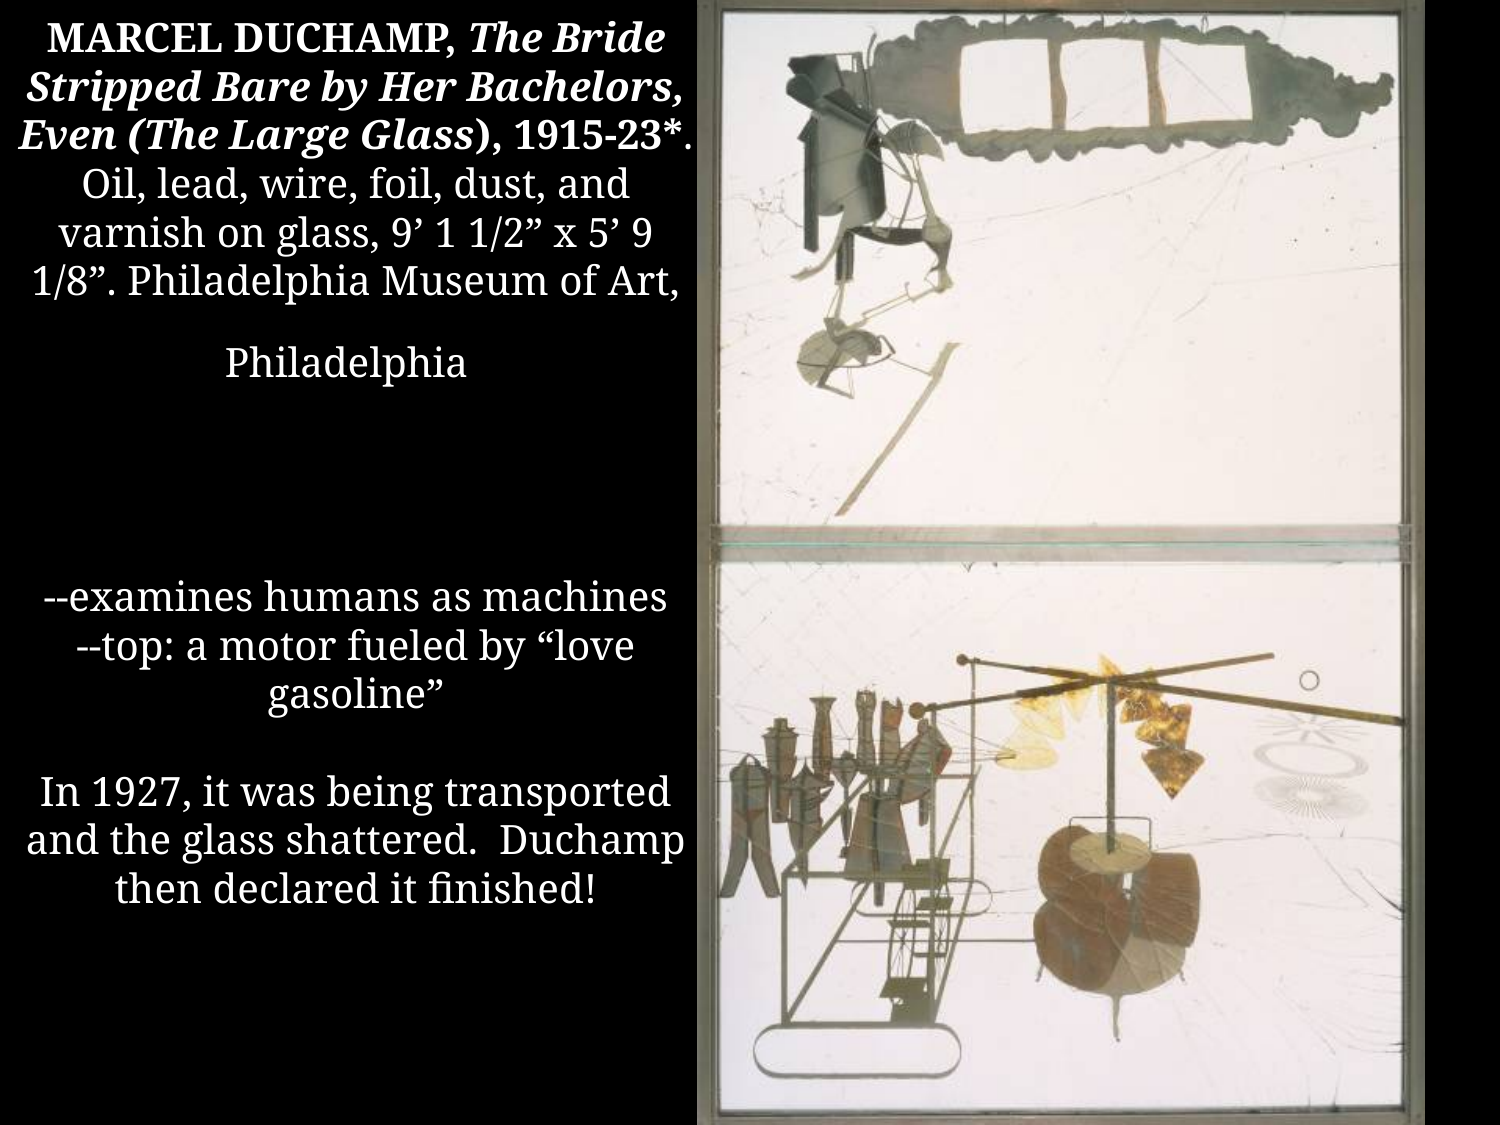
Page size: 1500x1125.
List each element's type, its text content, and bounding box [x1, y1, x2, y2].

title MARCEL DUCHAMP, The Bride Stripped Bare by Her Bachelors, Even (The Large Glass), 1915-23*. Oil, lead, wire, foil, dust, and varnish on glass, 9’ 1 1/2” x 5’ 9 1/8”. Philadelphia Museum of Art, Philadelphia --examines humans as machines --top: a motor fueled by “love gasoline” In 1927, it was being transported and the glass shattered. Duchamp then declared it finished! [0, 0, 695, 924]
picture [697, 0, 1426, 1125]
